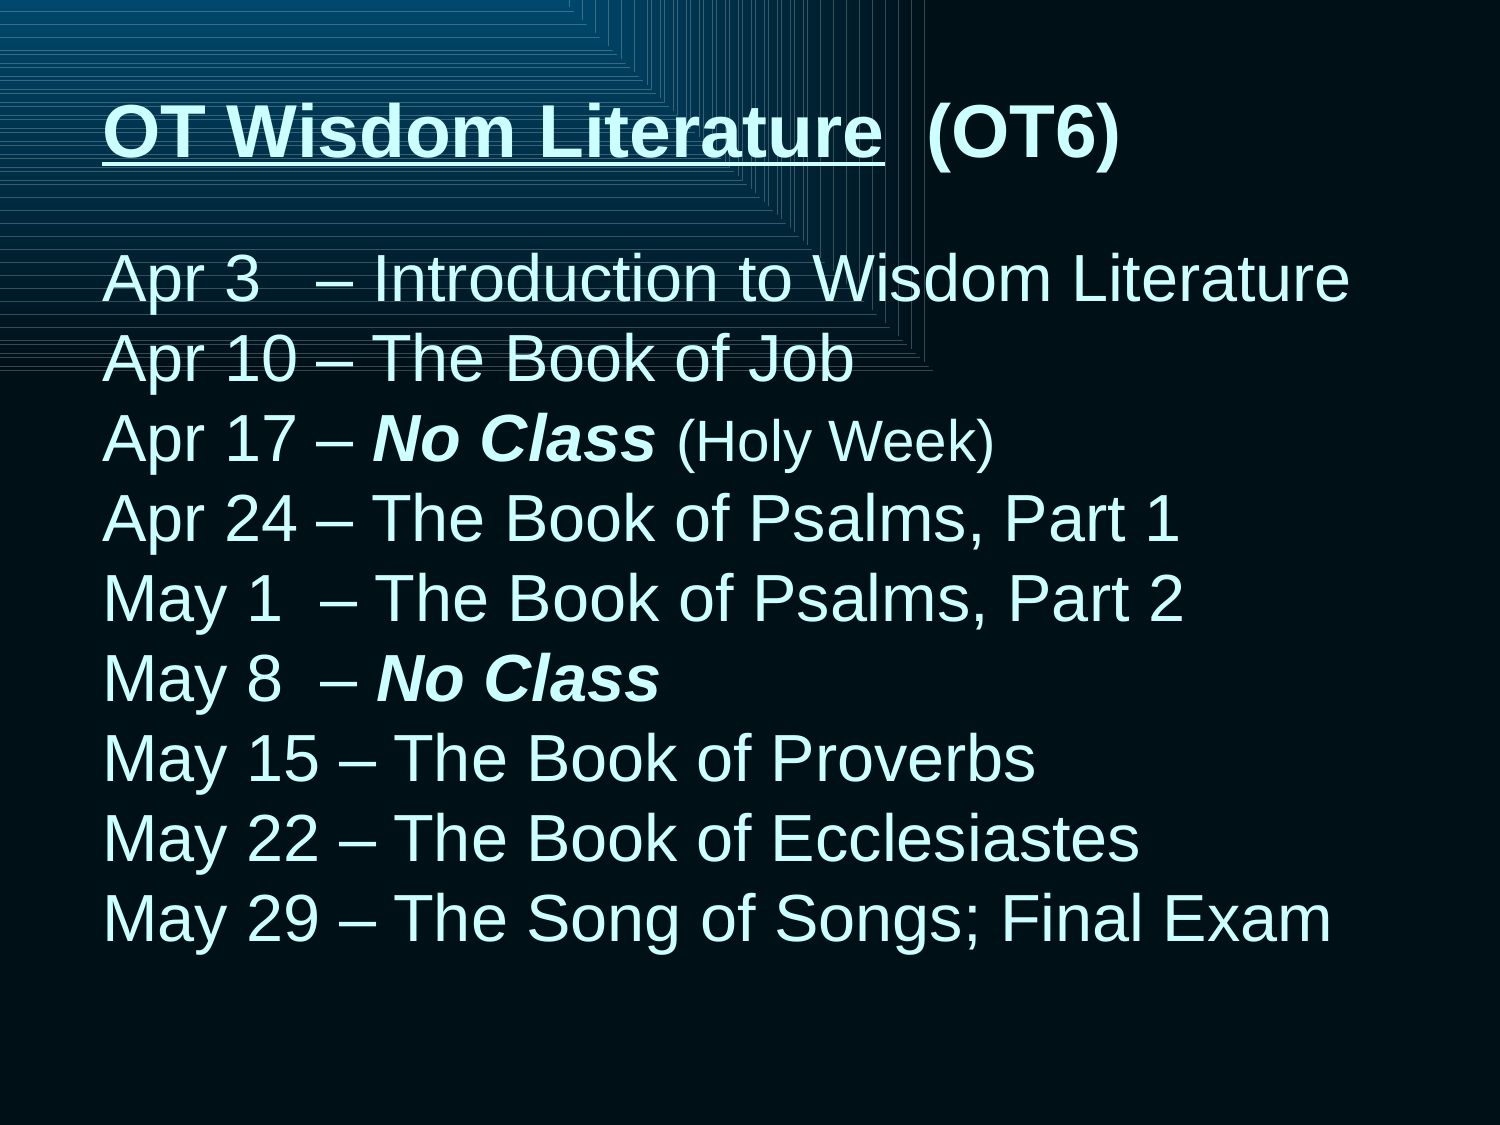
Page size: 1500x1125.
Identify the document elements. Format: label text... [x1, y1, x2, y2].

text_box OT Wisdom Literature (OT6) Apr 3 – Introduction to Wisdom Literature Apr 10 – The Book of Job Apr 17 – No Class (Holy Week) Apr 24 – The Book of Psalms, Part 1 May 1 – The Book of Psalms, Part 2 May 8 – No Class May 15 – The Book of Proverbs May 22 – The Book of Ecclesiastes May 29 – The Song of Songs; Final Exam [87, 75, 1426, 962]
